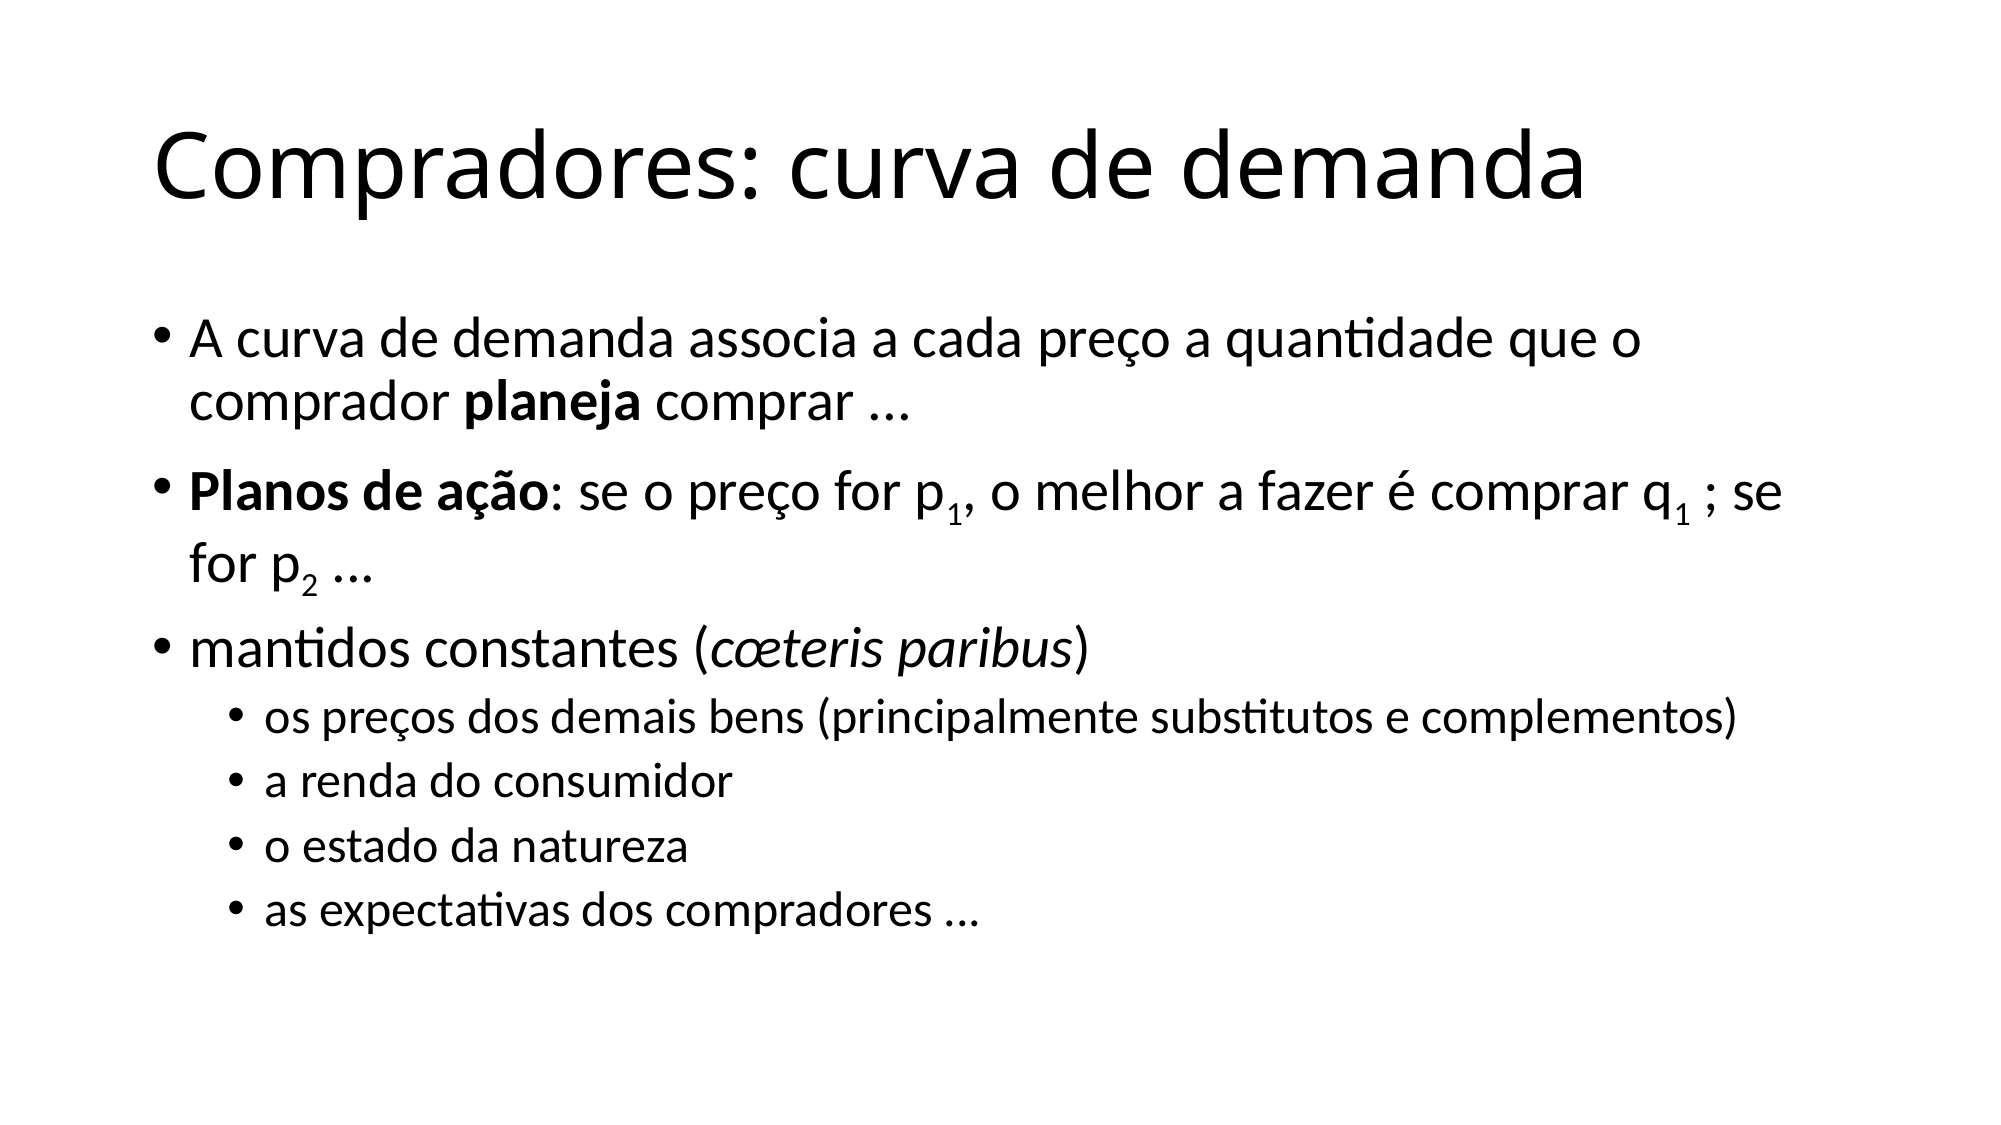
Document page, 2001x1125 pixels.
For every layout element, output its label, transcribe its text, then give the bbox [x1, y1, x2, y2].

title Compradores: curva de demanda [137, 59, 1863, 278]
list A curva de demanda associa a cada preço a quantidade que o comprador planeja comprar ... Planos de ação: se o preço for p1, o melhor a fazer é comprar q1 ; se for p2 ... mantidos constantes (cœteris paribus) os preços dos demais bens (principalmente substitutos e complementos) a renda do consumidor o estado da natureza as expectativas dos compradores ... [137, 299, 1863, 1014]
